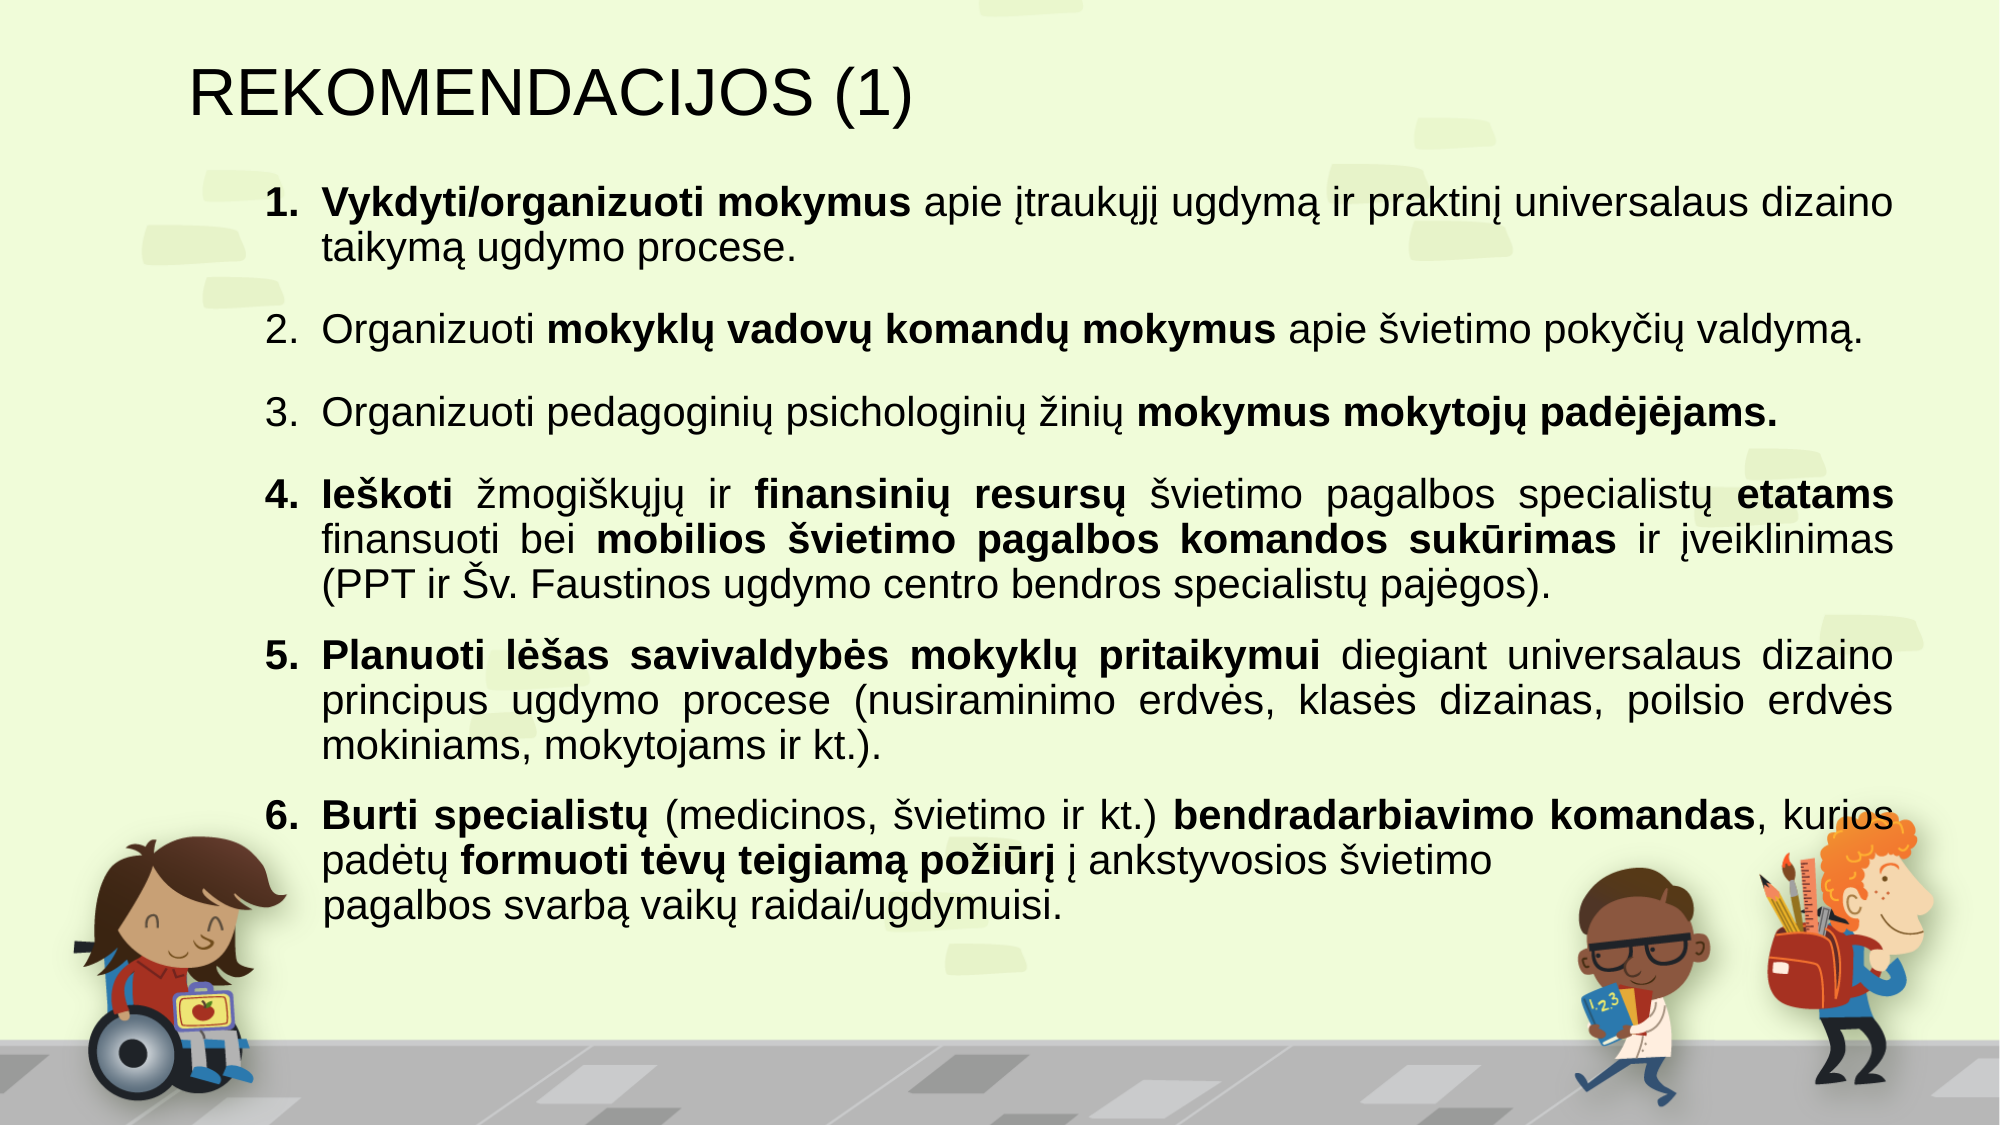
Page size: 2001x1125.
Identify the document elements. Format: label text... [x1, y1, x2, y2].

picture [0, 0, 2000, 1125]
title REKOMENDACIJOS (1) [173, 42, 1750, 138]
list Vykdyti/organizuoti mokymus apie įtraukųjį ugdymą ir praktinį universalaus dizaino taikymą ugdymo procese. Organizuoti mokyklų vadovų komandų mokymus apie švietimo pokyčių valdymą. Organizuoti pedagoginių psichologinių žinių mokymus mokytojų padėjėjams. Ieškoti žmogiškųjų ir finansinių resursų švietimo pagalbos specialistų etatams finansuoti bei mobilios švietimo pagalbos komandos sukūrimas ir įveiklinimas (PPT ir Šv. Faustinos ugdymo centro bendros specialistų pajėgos). Planuoti lėšas savivaldybės mokyklų pritaikymui diegiant universalaus dizaino principus ugdymo procese (nusiraminimo erdvės, klasės dizainas, poilsio erdvės mokiniams, mokytojams ir kt.). Burti specialistų (medicinos, švietimo ir kt.) bendradarbiavimo komandas, kurios padėtų formuoti tėvų teigiamą požiūrį į ankstyvosios švietimo pagalbos svarbą vaikų raidai/ugdymuisi. [249, 172, 1910, 953]
